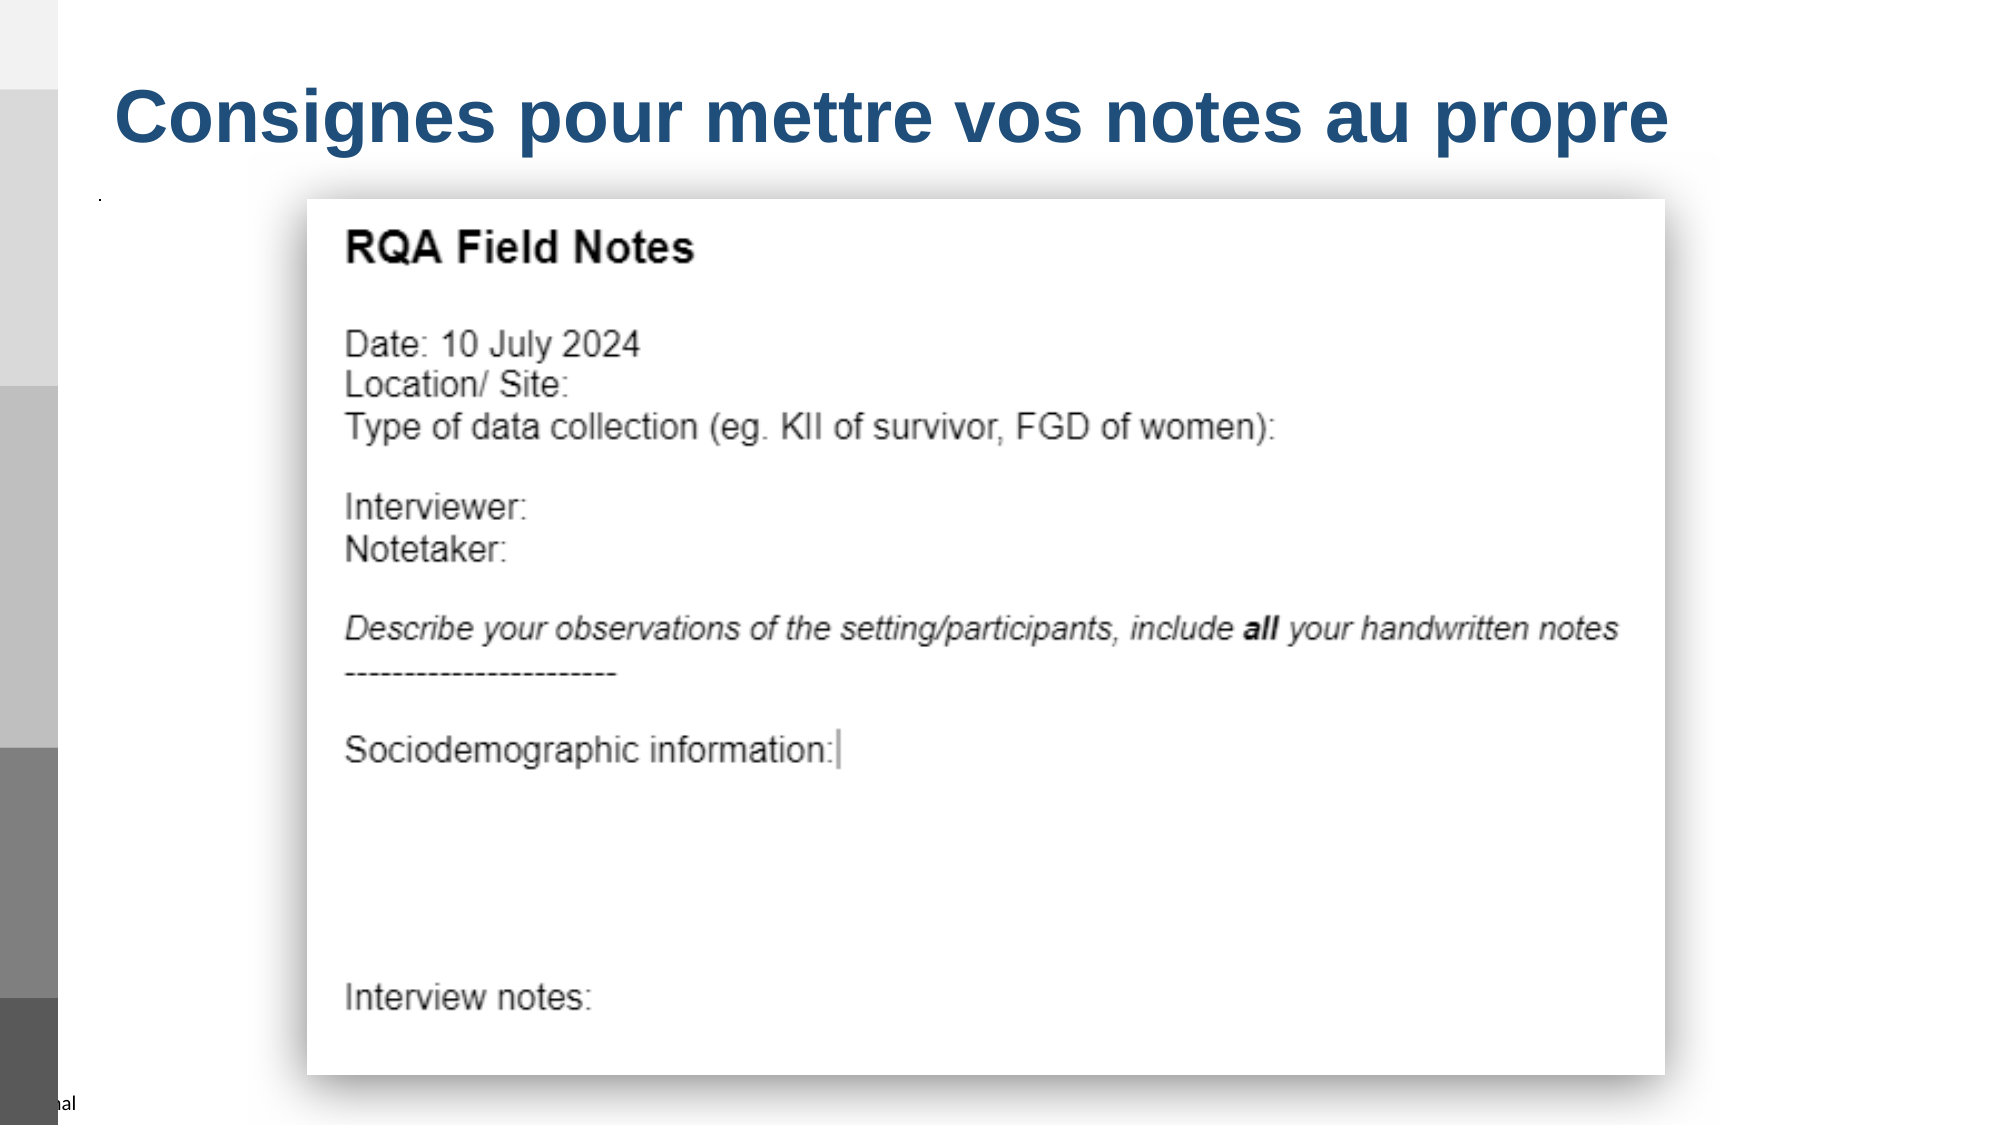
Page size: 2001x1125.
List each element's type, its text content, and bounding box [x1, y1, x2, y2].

picture [306, 199, 1665, 1075]
text_box Consignes pour mettre vos notes au propre [94, 47, 1694, 178]
picture [0, 0, 58, 1125]
